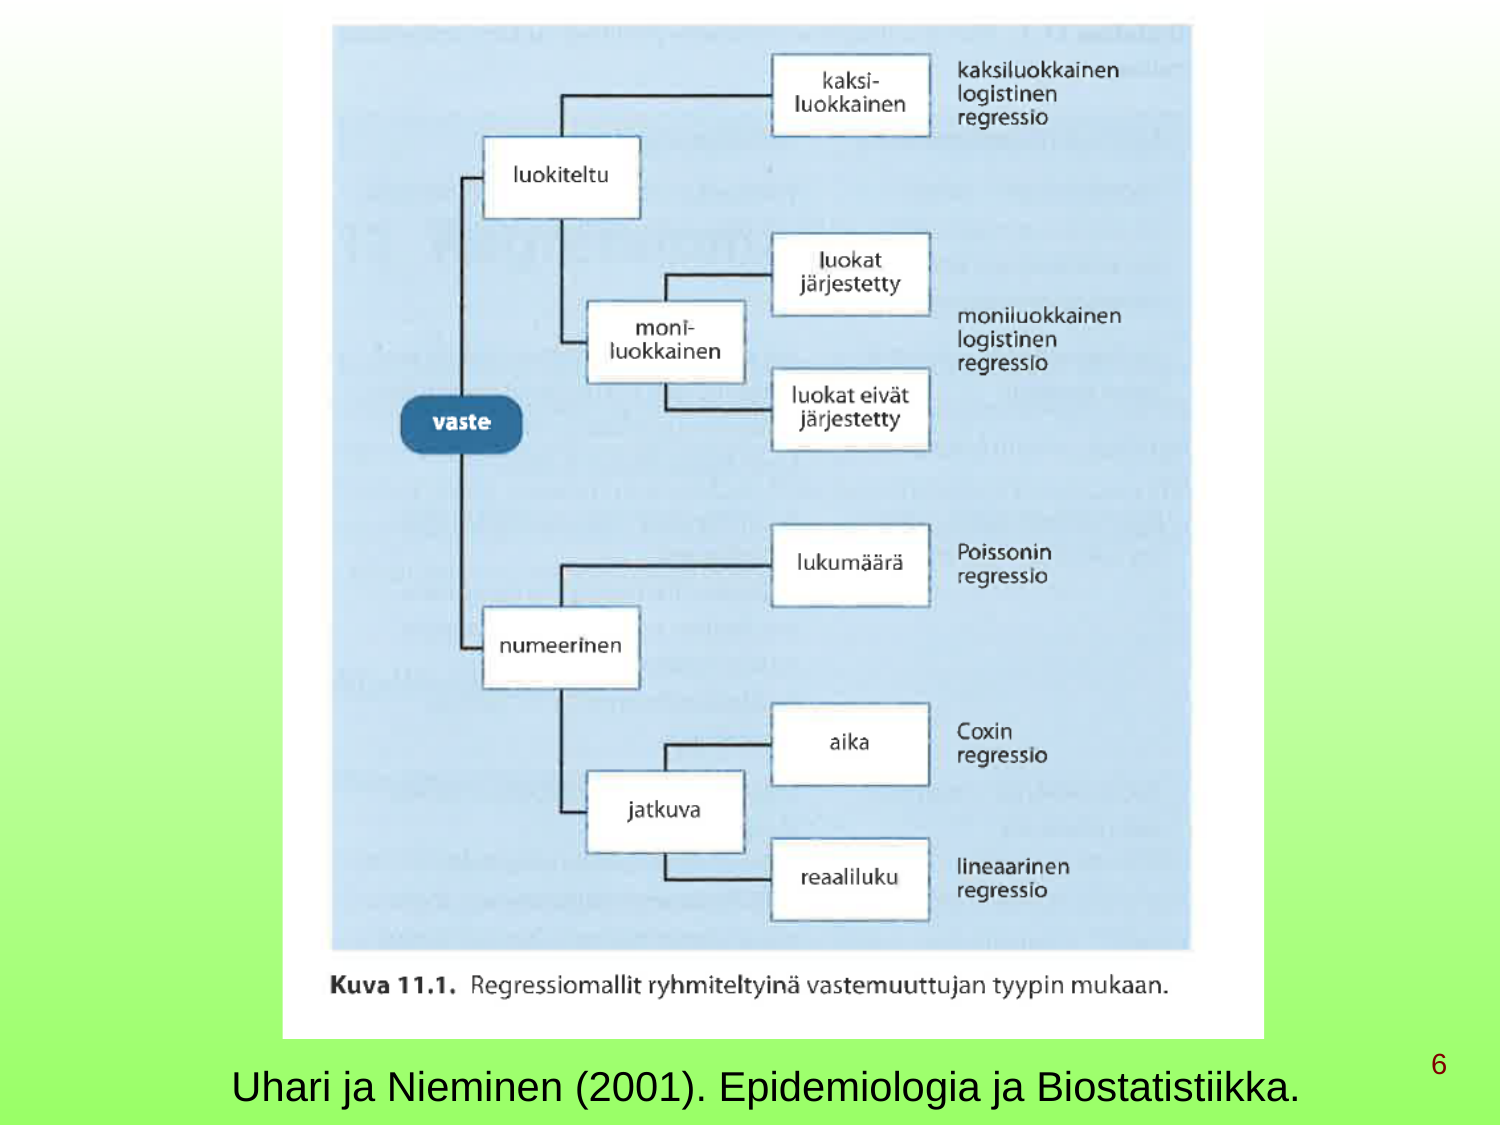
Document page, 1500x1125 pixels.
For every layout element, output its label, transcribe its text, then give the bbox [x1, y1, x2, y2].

picture [282, 0, 1265, 1039]
slide_number 6 [1149, 1024, 1463, 1101]
text_box Uhari ja Nieminen (2001). Epidemiologia ja Biostatistiikka. [216, 1051, 1330, 1117]
